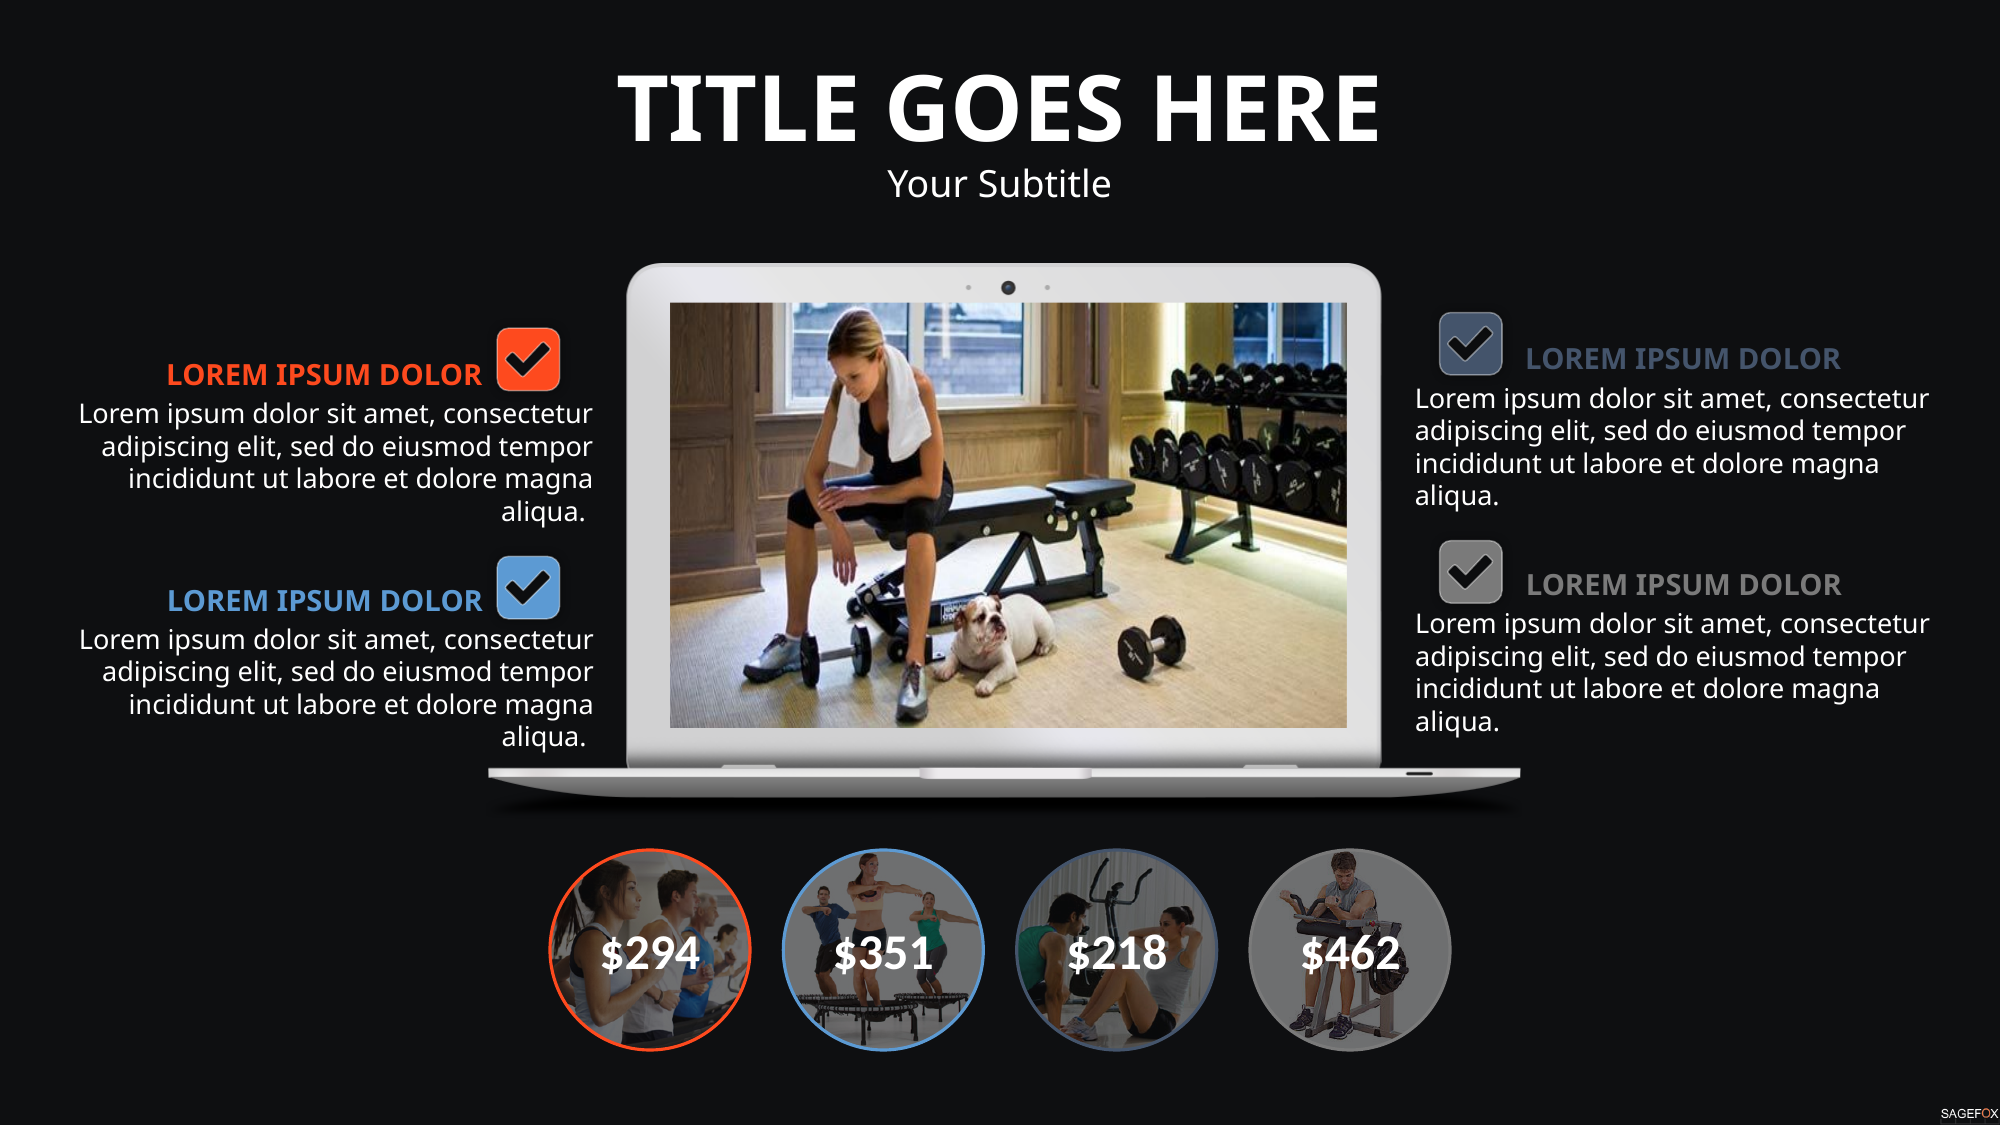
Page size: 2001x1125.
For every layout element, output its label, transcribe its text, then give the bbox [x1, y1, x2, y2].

picture [1939, 1108, 2000, 1125]
text_box LOREM IPSUM DOLOR Lorem ipsum dolor sit amet, consectetur adipiscing elit, sed do eiusmod tempor incididunt ut labore et dolore magna aliqua. [41, 574, 486, 760]
text_box $218 [1016, 849, 1217, 1051]
text_box LOREM IPSUM DOLOR Lorem ipsum dolor sit amet, consectetur adipiscing elit, sed do eiusmod tempor incididunt ut labore et dolore magna aliqua. [41, 349, 486, 535]
text_box $351 [783, 849, 984, 1051]
picture [486, 263, 1522, 819]
text_box TITLE GOES HERE Your Subtitle [548, 42, 1452, 212]
text_box LOREM IPSUM DOLOR Lorem ipsum dolor sit amet, consectetur adipiscing elit, sed do eiusmod tempor incididunt ut labore et dolore magna aliqua. [1522, 333, 1967, 519]
text_box LOREM IPSUM DOLOR Lorem ipsum dolor sit amet, consectetur adipiscing elit, sed do eiusmod tempor incididunt ut labore et dolore magna aliqua. [1522, 558, 1968, 744]
text_box $294 [549, 849, 751, 1051]
text_box $462 [1250, 849, 1451, 1051]
